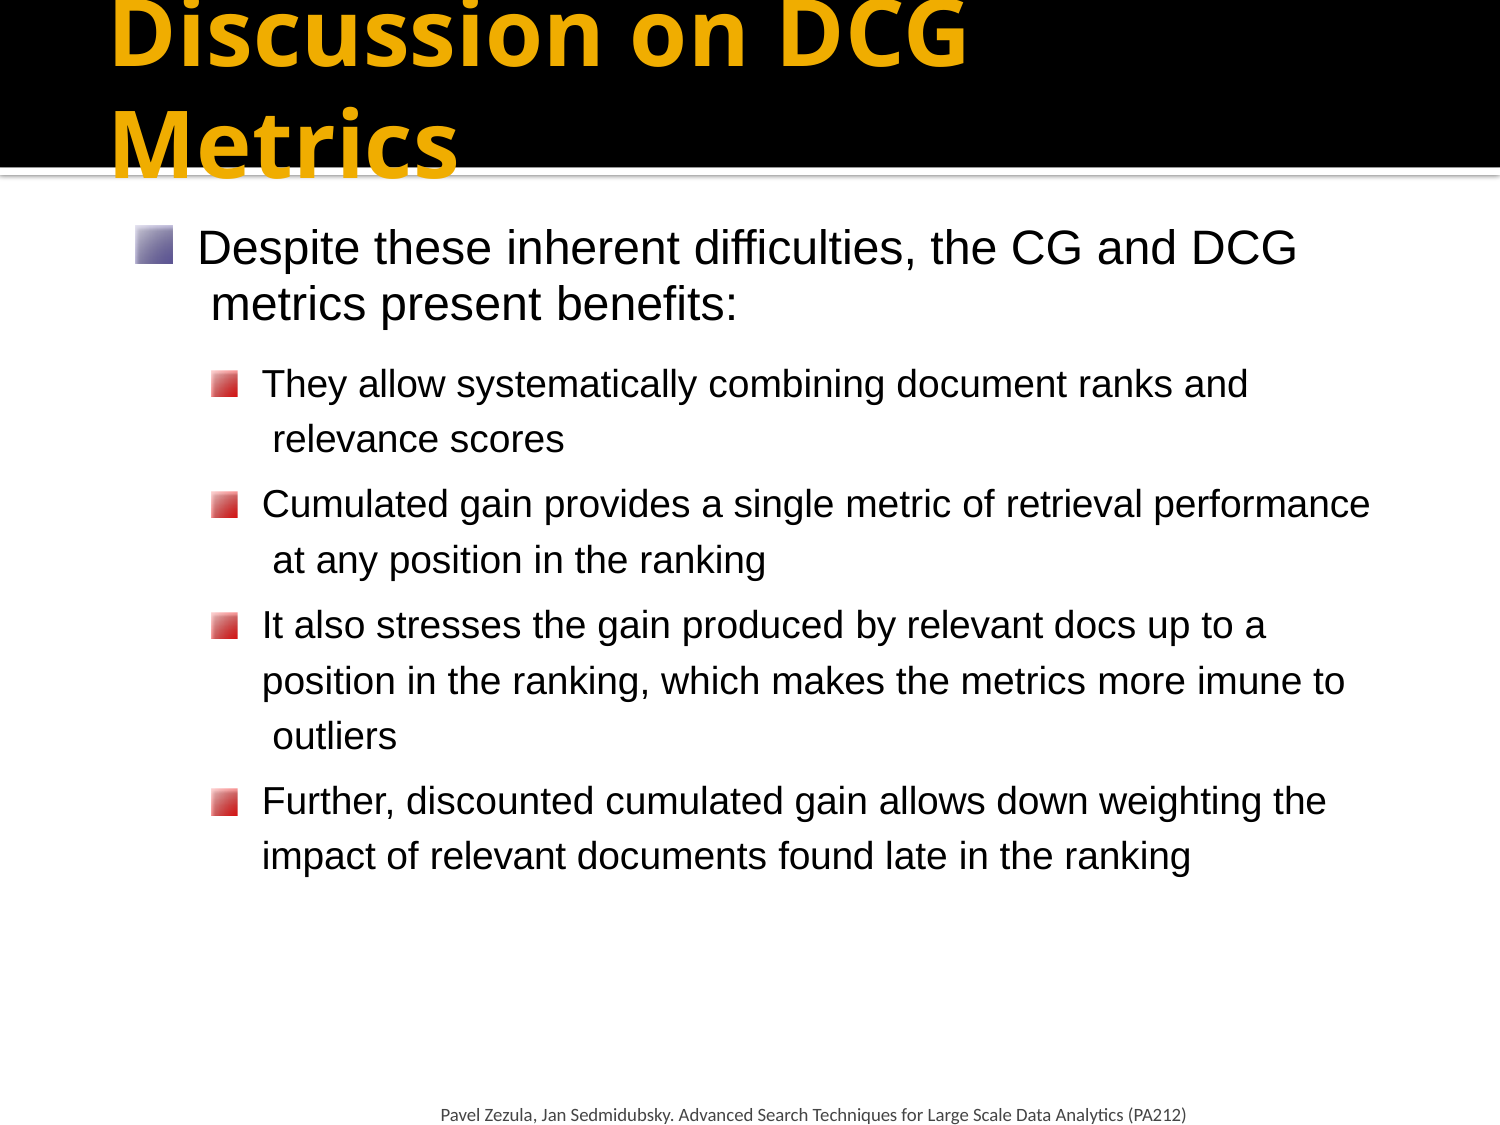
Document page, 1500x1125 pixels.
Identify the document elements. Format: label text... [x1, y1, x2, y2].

text_box [135, 225, 173, 264]
footer Pavel Zezula, Jan Sedmidubsky. Advanced Search Techniques for Large Scale Data Analytics (PA212) [433, 1080, 1337, 1125]
text_box Despite these inherent difficulties, the CG and DCG metrics present benefits: They allow systematically combining document ranks and relevance scores Cumulated gain provides a single metric of retrieval performance at any position in the ranking It also stresses the gain produced by relevant docs up to a position in the ranking, which makes the metrics more imune to outliers Further, discounted cumulated gain allows down weighting the impact of relevant documents found late in the ranking [195, 219, 1382, 878]
title Discussion on DCG Metrics [106, 0, 1334, 198]
